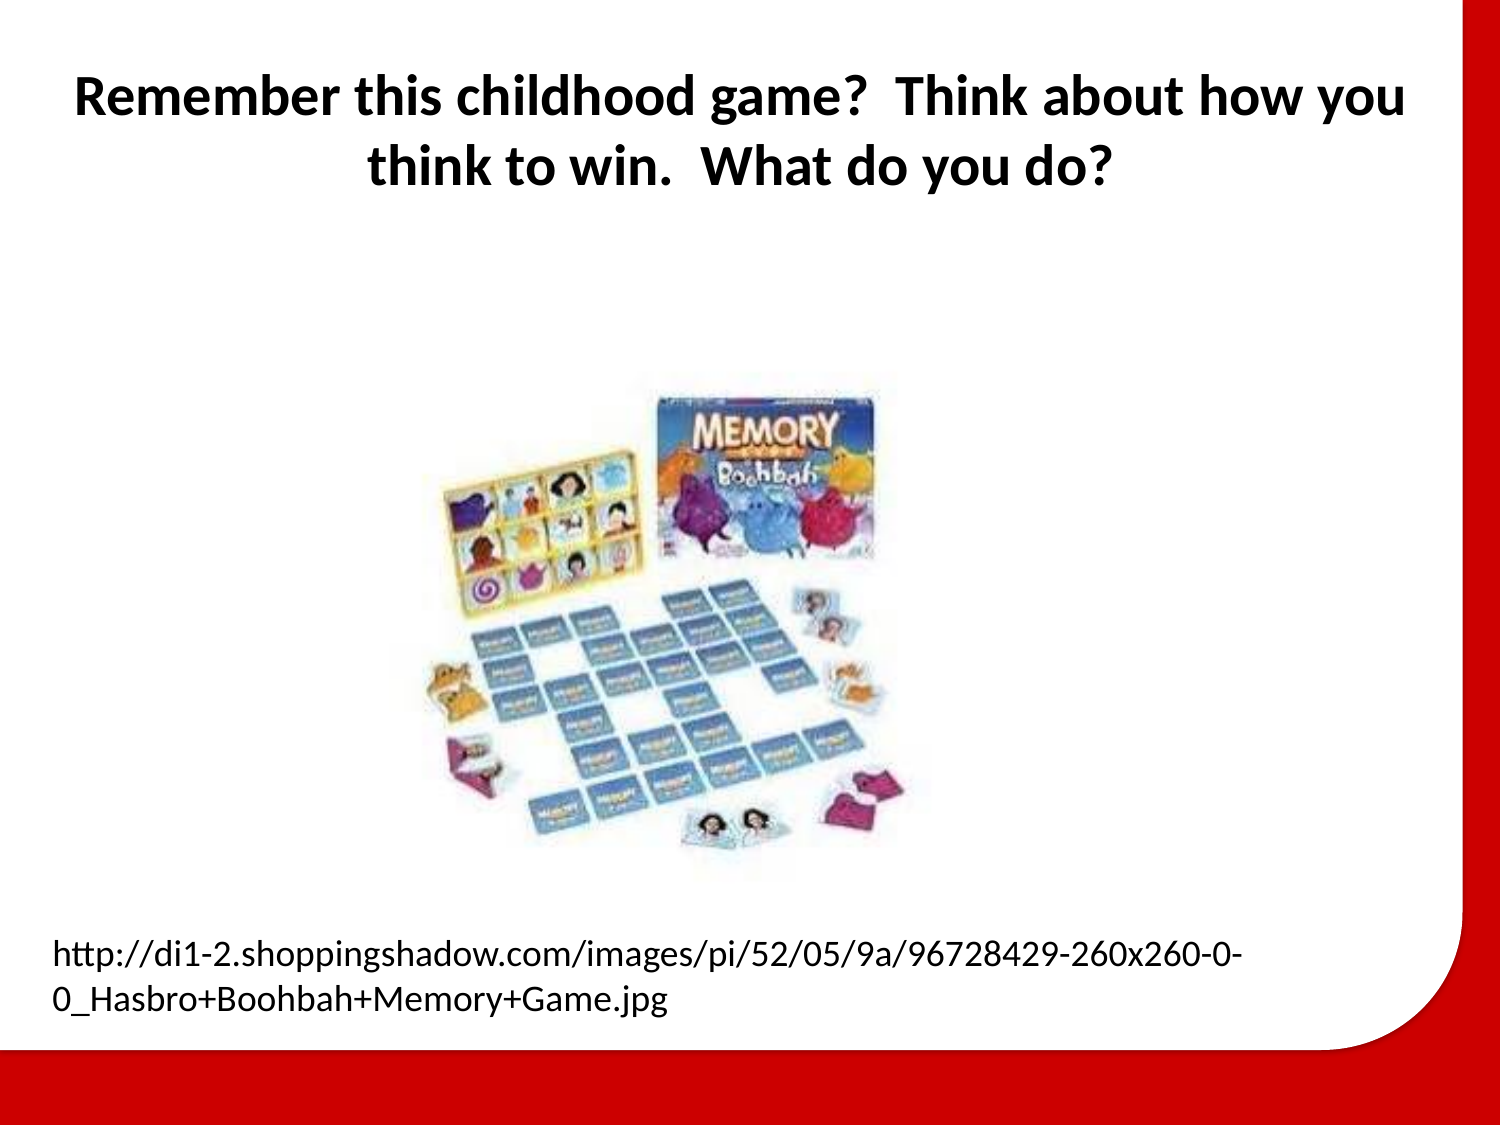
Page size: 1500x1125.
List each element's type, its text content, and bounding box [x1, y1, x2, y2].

picture [389, 339, 940, 890]
text_box Remember this childhood game? Think about how you think to win. What do you do? [37, 49, 1445, 205]
text_box http://di1-2.shoppingshadow.com/images/pi/52/05/9a/96728429-260x260-0-0_Hasbro+Boohbah+Memory+Game.jpg [37, 921, 1413, 1027]
